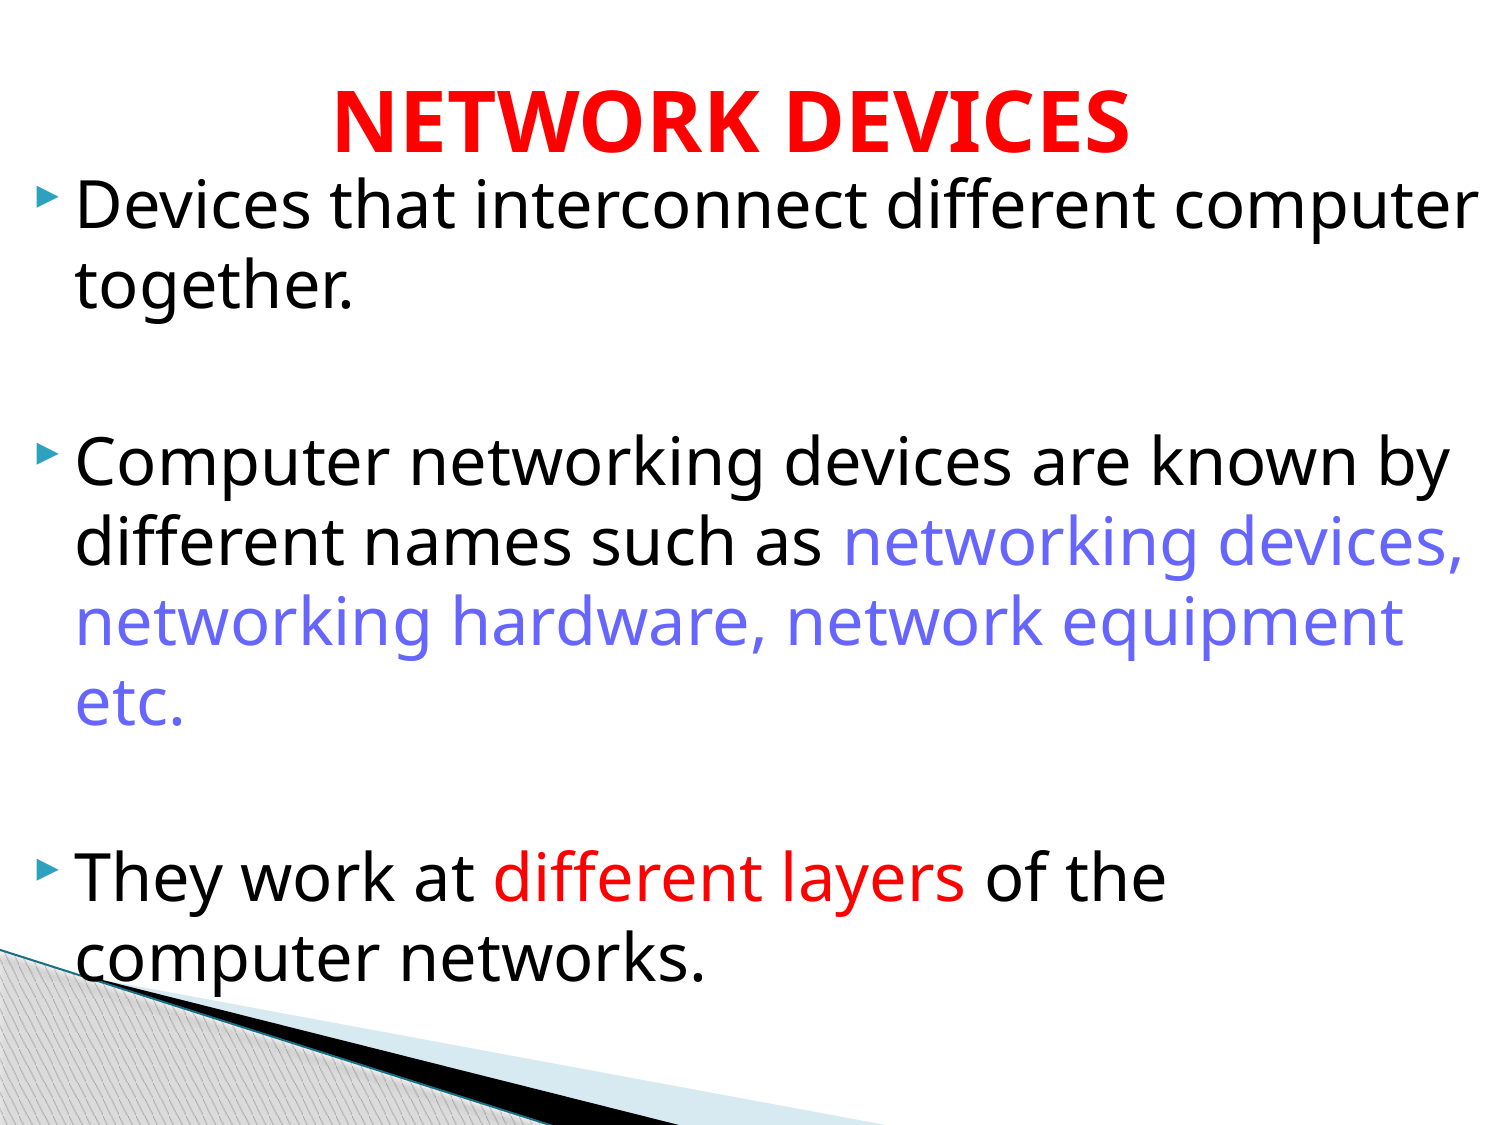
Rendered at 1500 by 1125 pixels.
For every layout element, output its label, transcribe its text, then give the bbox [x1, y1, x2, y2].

list Devices that interconnect different computer together. Computer networking devices are known by different names such as networking devices, networking hardware, network equipment etc. They work at different layers of the computer networks. [0, 154, 1500, 1000]
title NETWORK DEVICES [37, 50, 1425, 188]
